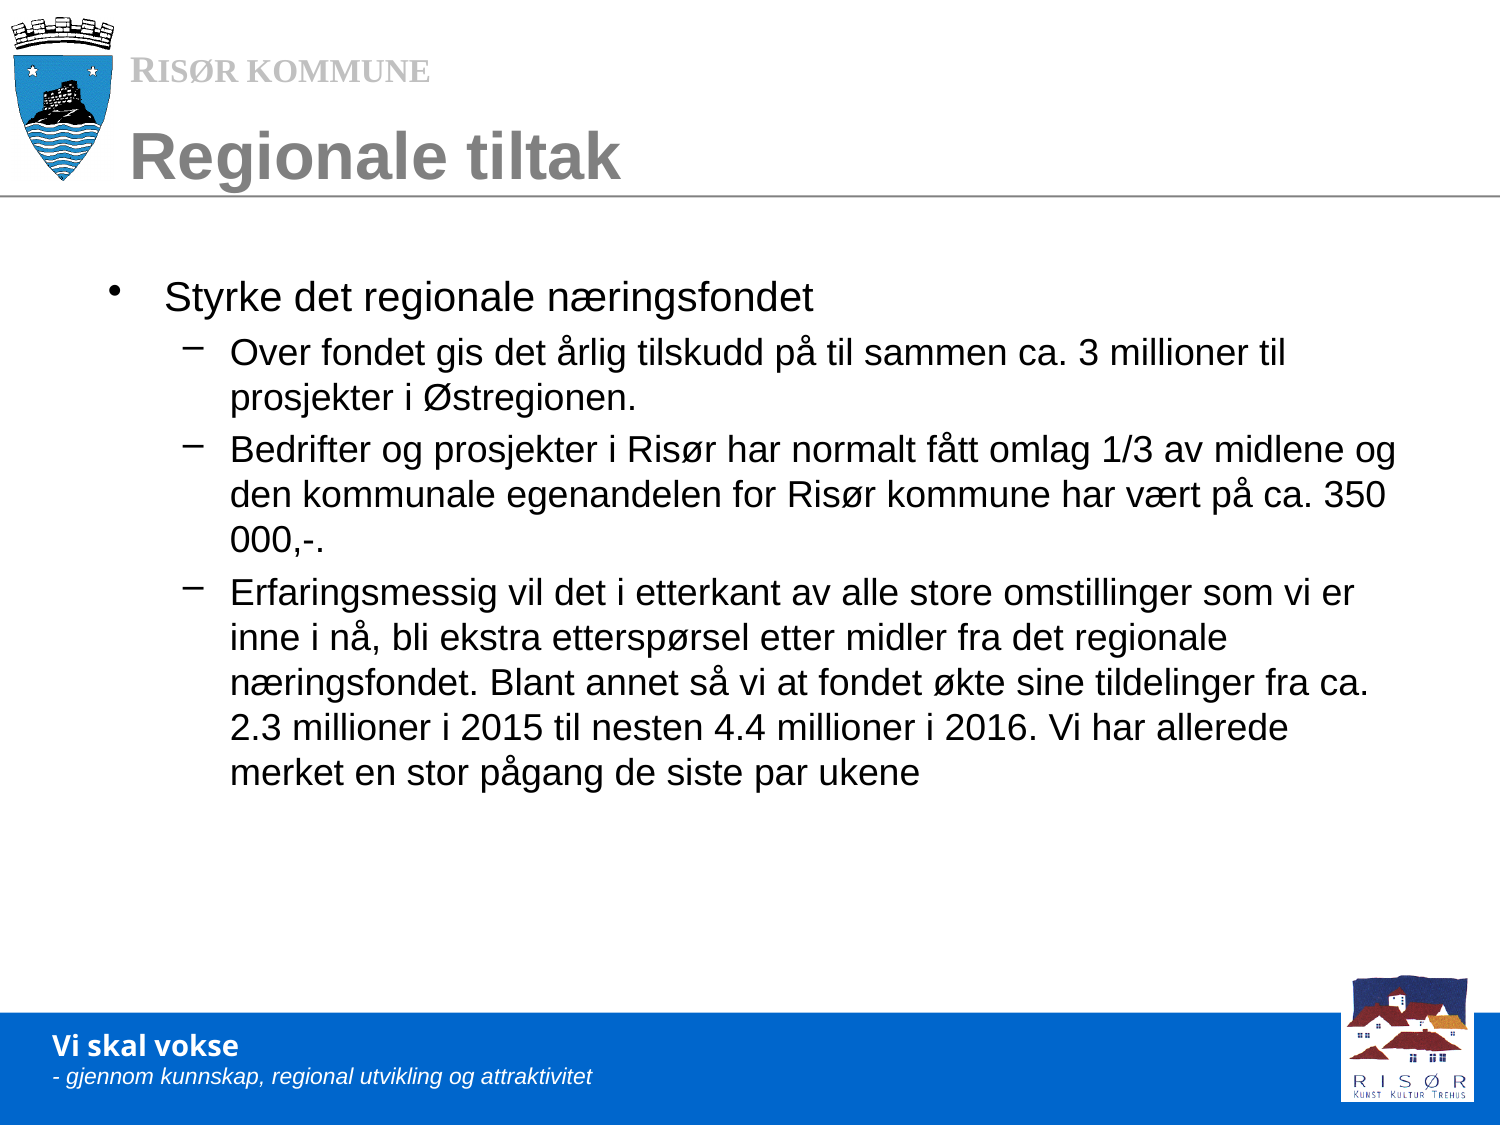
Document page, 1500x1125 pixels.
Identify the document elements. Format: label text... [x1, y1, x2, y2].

picture [1341, 967, 1474, 1102]
picture [11, 17, 114, 181]
title Regionale tiltak [114, 90, 1447, 216]
list Styrke det regionale næringsfondet Over fondet gis det årlig tilskudd på til sammen ca. 3 millioner til prosjekter i Østregionen. Bedrifter og prosjekter i Risør har normalt fått omlag 1/3 av midlene og den kommunale egenandelen for Risør kommune har vært på ca. 350 000,-. Erfaringsmessig vil det i etterkant av alle store omstillinger som vi er inne i nå, bli ekstra etterspørsel etter midler fra det regionale næringsfondet. Blant annet så vi at fondet økte sine tildelinger fra ca. 2.3 millioner i 2015 til nesten 4.4 millioner i 2016. Vi har allerede merket en stor pågang de siste par ukene [92, 262, 1425, 965]
